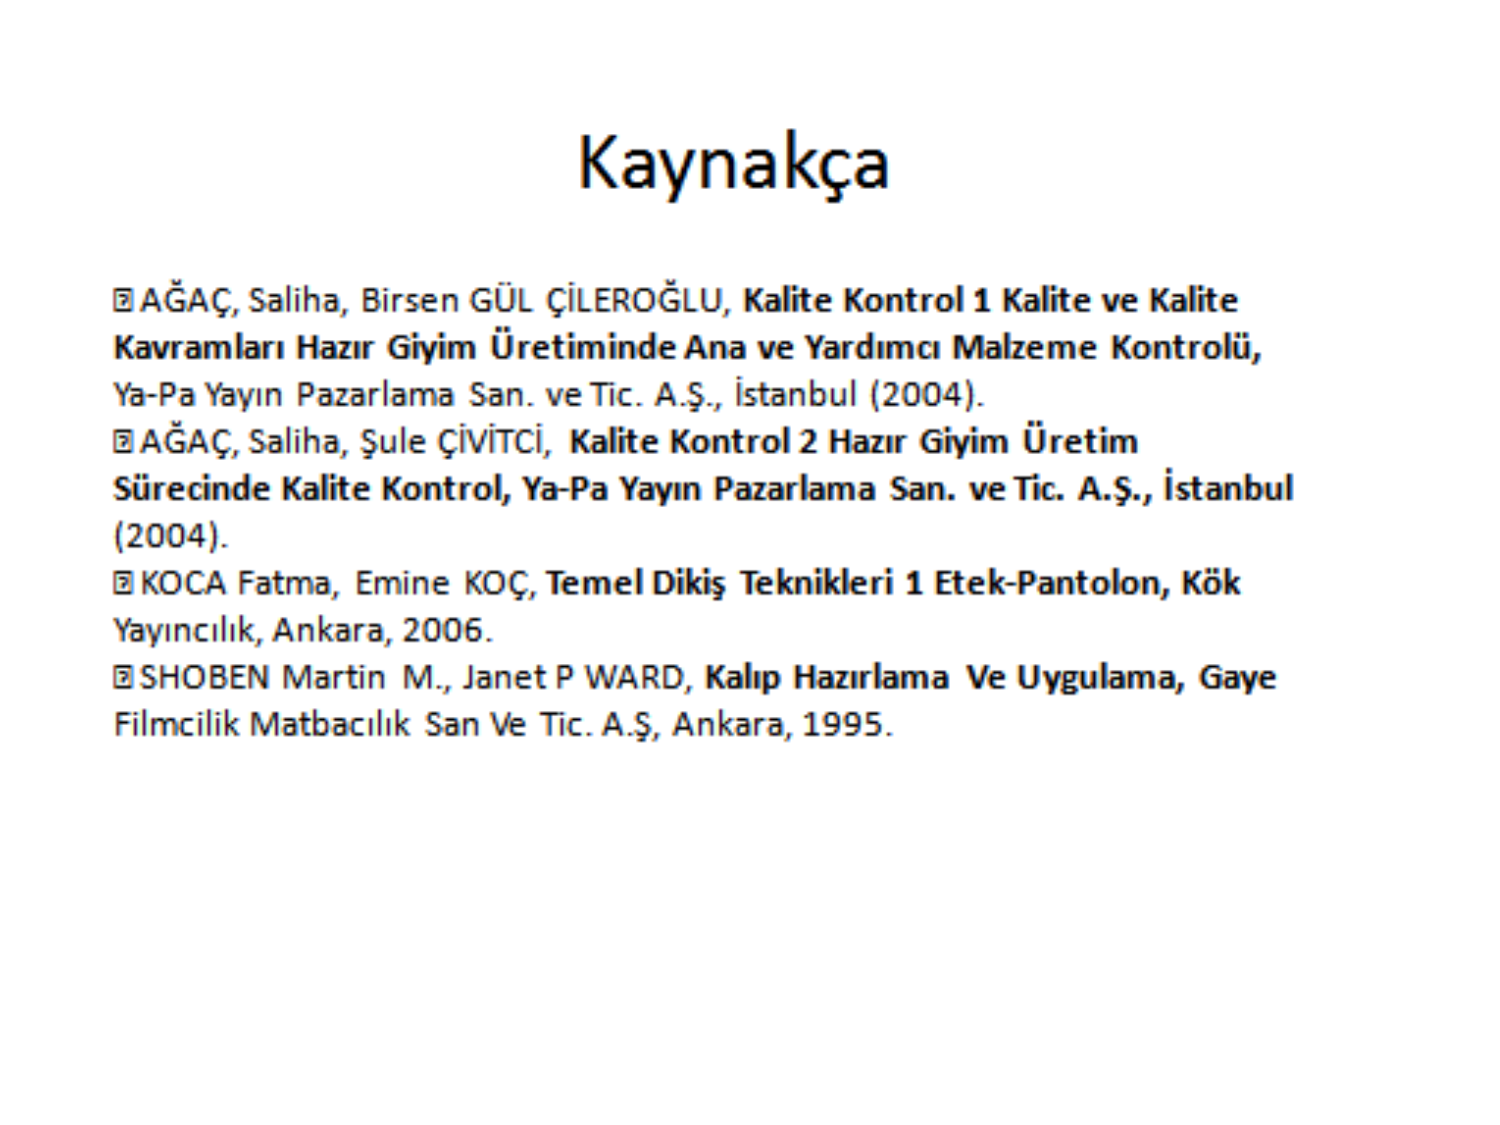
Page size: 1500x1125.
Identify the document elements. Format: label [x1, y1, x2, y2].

picture [29, 30, 1442, 1090]
